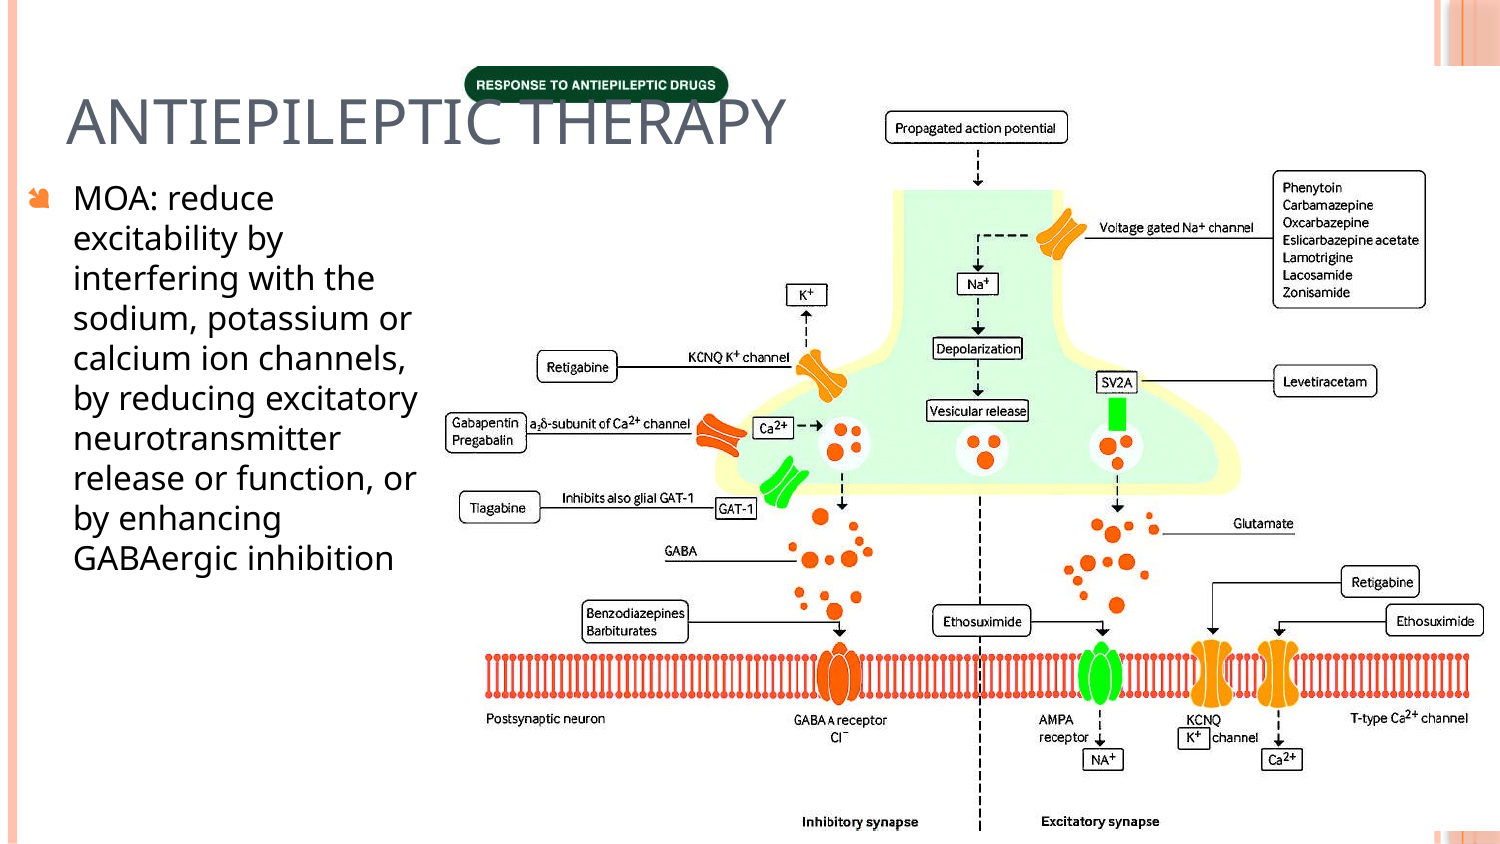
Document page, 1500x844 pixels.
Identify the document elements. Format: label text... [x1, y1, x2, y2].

picture [444, 65, 1500, 831]
list MOA: reduce excitability by interfering with the sodium, potassium or calcium ion channels, by reducing excitatory neurotransmitter release or function, or by enhancing GABAergic inhibition [10, 162, 438, 750]
title Antiepileptic therapy [51, 67, 440, 167]
